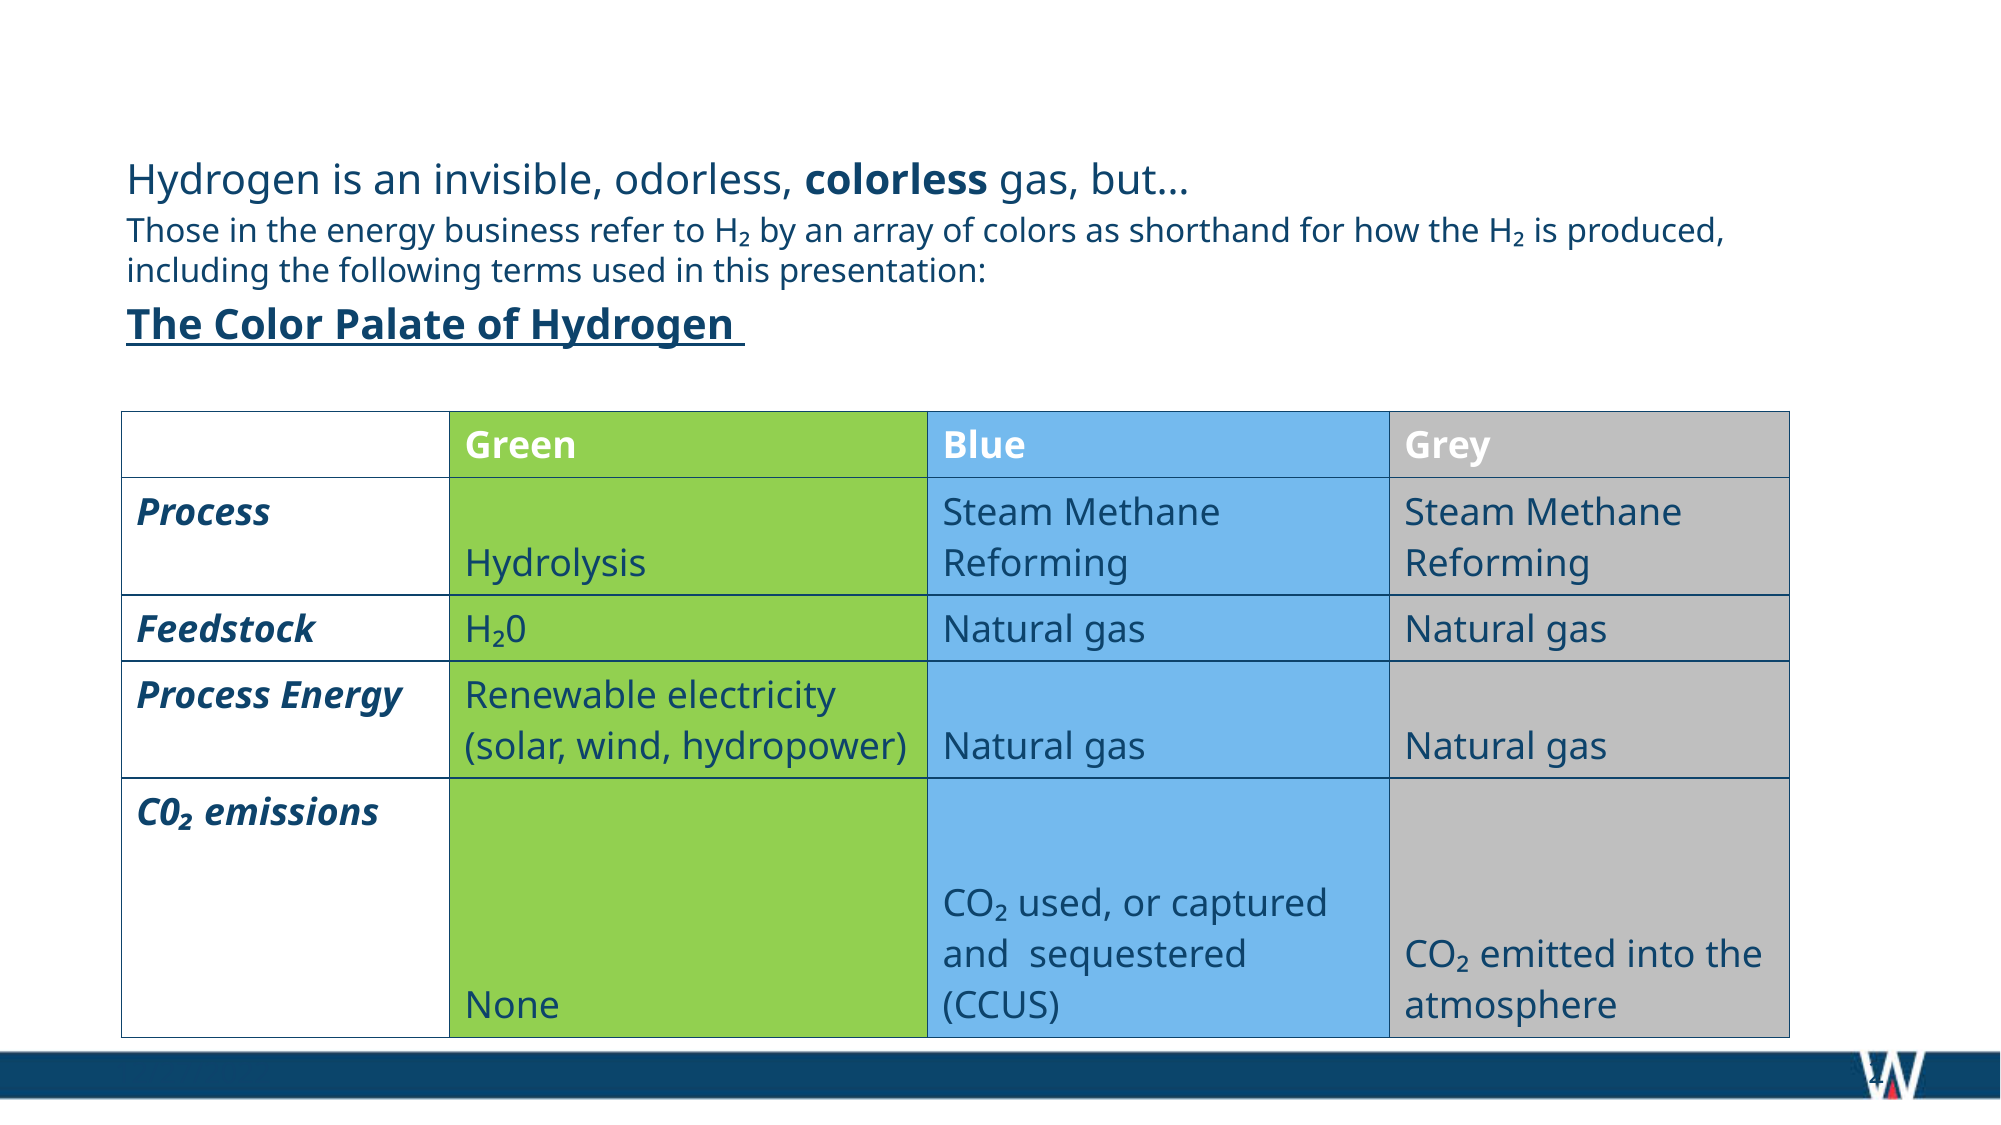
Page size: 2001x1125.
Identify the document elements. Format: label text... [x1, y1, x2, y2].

table_header [122, 412, 449, 477]
table_cell H₂0 [450, 596, 927, 660]
table_cell Natural gas [1390, 662, 1789, 777]
table_header Green [450, 412, 927, 477]
table_cell Renewable electricity (solar, wind, hydropower) [450, 662, 927, 777]
table_cell C0₂ emissions [122, 779, 449, 1037]
table_cell Natural gas [928, 662, 1389, 777]
slide_number 2 [1433, 1046, 1900, 1125]
table_cell Natural gas [1390, 596, 1789, 660]
table_header Grey [1390, 412, 1789, 477]
picture [0, 0, 2001, 1125]
table_cell CO₂ emitted into the atmosphere [1390, 779, 1789, 1037]
table_cell CO₂ used, or captured and sequestered (CCUS) [928, 779, 1389, 1037]
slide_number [99, 1046, 567, 1125]
table_cell Steam Methane Reforming [928, 478, 1389, 594]
table_cell Steam Methane Reforming [1390, 478, 1789, 594]
table_cell None [450, 779, 927, 1037]
table_cell Hydrolysis [450, 478, 927, 594]
table_cell Feedstock [122, 596, 449, 660]
table_cell Natural gas [928, 596, 1389, 660]
table_cell Process [122, 478, 449, 594]
list Hydrogen is an invisible, odorless, colorless gas, but… Those in the energy business refer to H₂ by an array of colors as shorthand for how the H₂ is produced, including the following terms used in this presentation: The Color Palate of Hydrogen [93, 145, 1819, 201]
table_header Blue [928, 412, 1389, 477]
table_cell Process Energy [122, 662, 449, 777]
